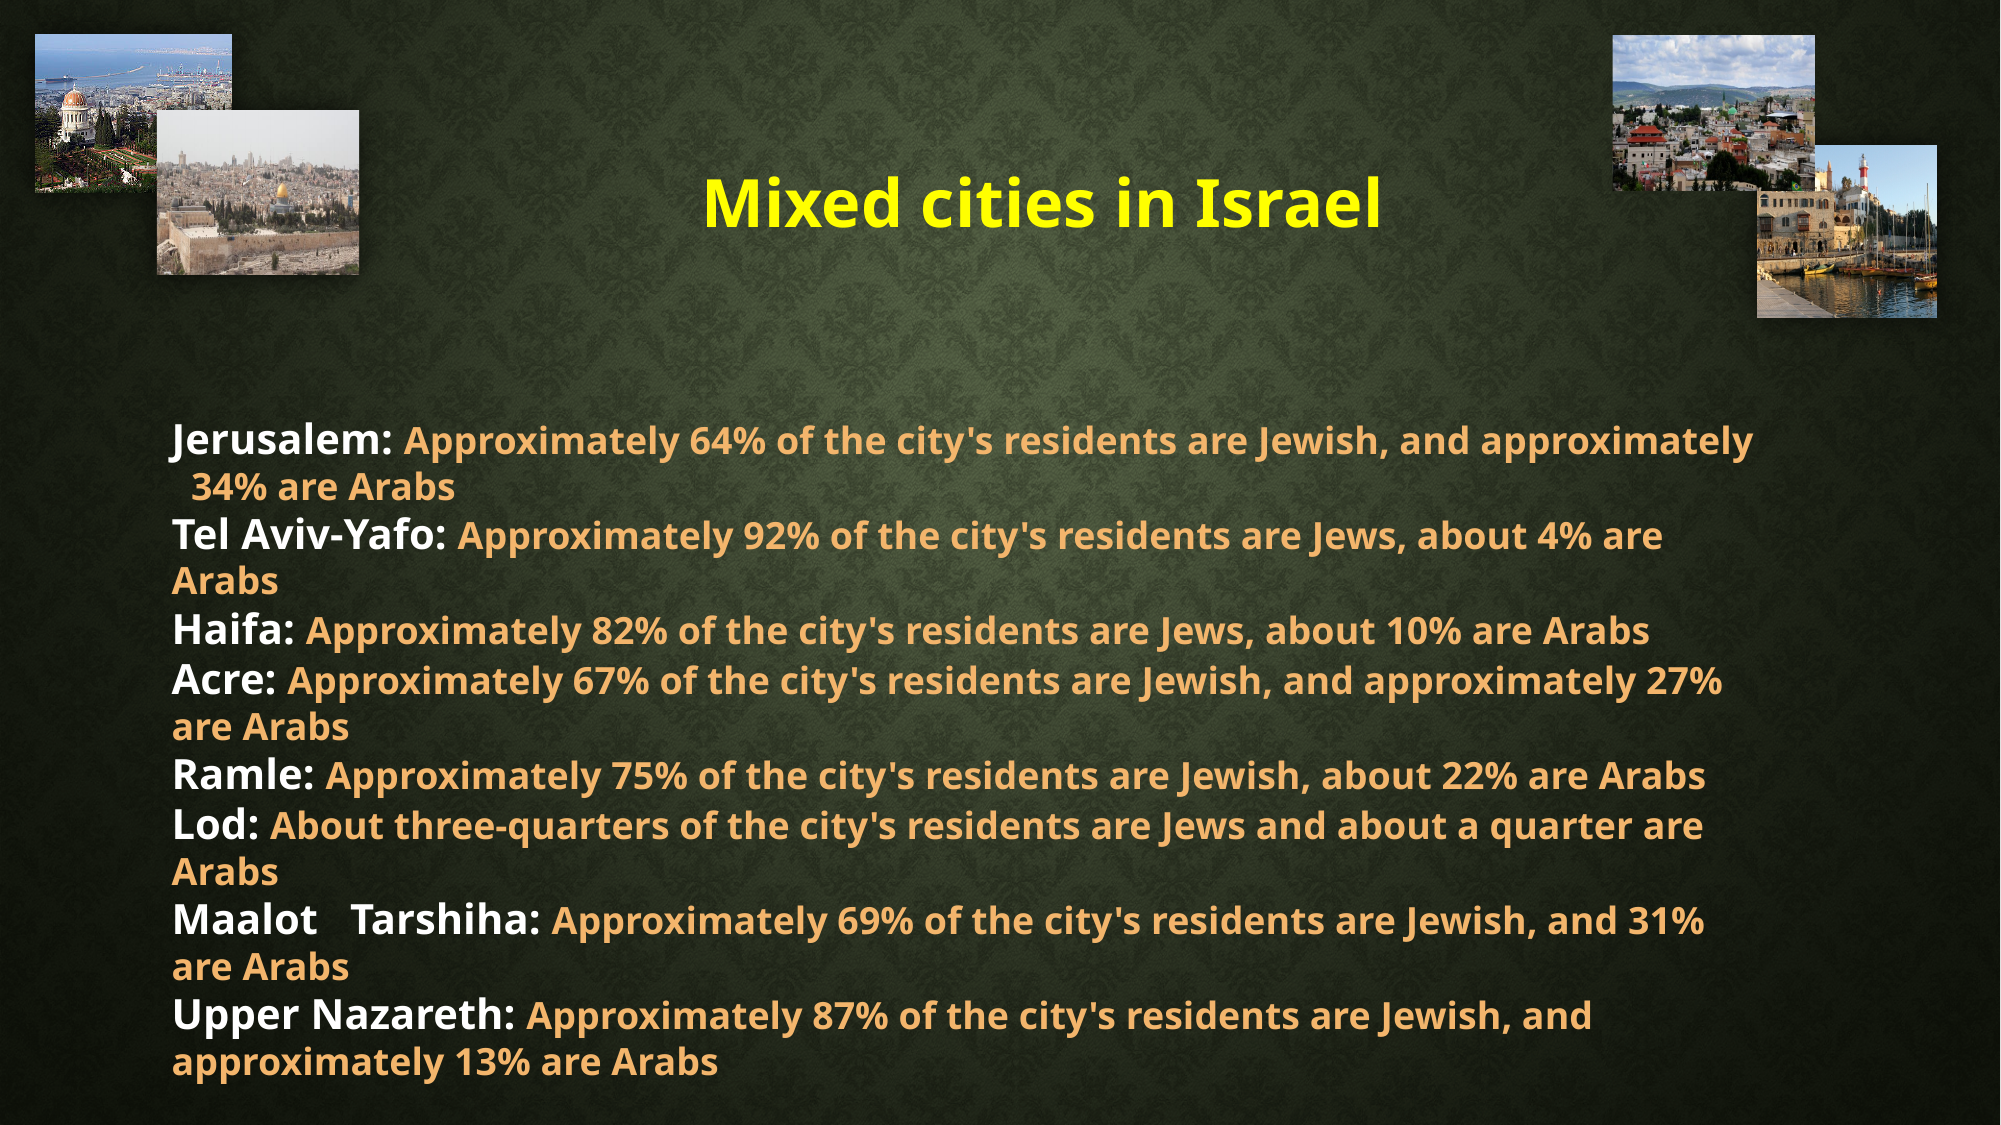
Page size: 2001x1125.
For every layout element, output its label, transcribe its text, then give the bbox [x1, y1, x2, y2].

text_box Jerusalem: Approximately 64% of the city's residents are Jewish, and approximately 34% are Arabs Tel Aviv-Yafo: Approximately 92% of the city's residents are Jews, about 4% are Arabs Haifa: Approximately 82% of the city's residents are Jews, about 10% are Arabs Acre: Approximately 67% of the city's residents are Jewish, and approximately 27% are Arabs Ramle: Approximately 75% of the city's residents are Jewish, about 22% are Arabs Lod: About three-quarters of the city's residents are Jews and about a quarter are Arabs Maalot Tarshiha: Approximately 69% of the city's residents are Jewish, and 31% are Arabs Upper Nazareth: Approximately 87% of the city's residents are Jewish, and approximately 13% are Arabs [156, 405, 1790, 1090]
picture [35, 34, 360, 275]
picture [1612, 34, 1937, 318]
title Mixed cities in Israel [372, 128, 1733, 284]
